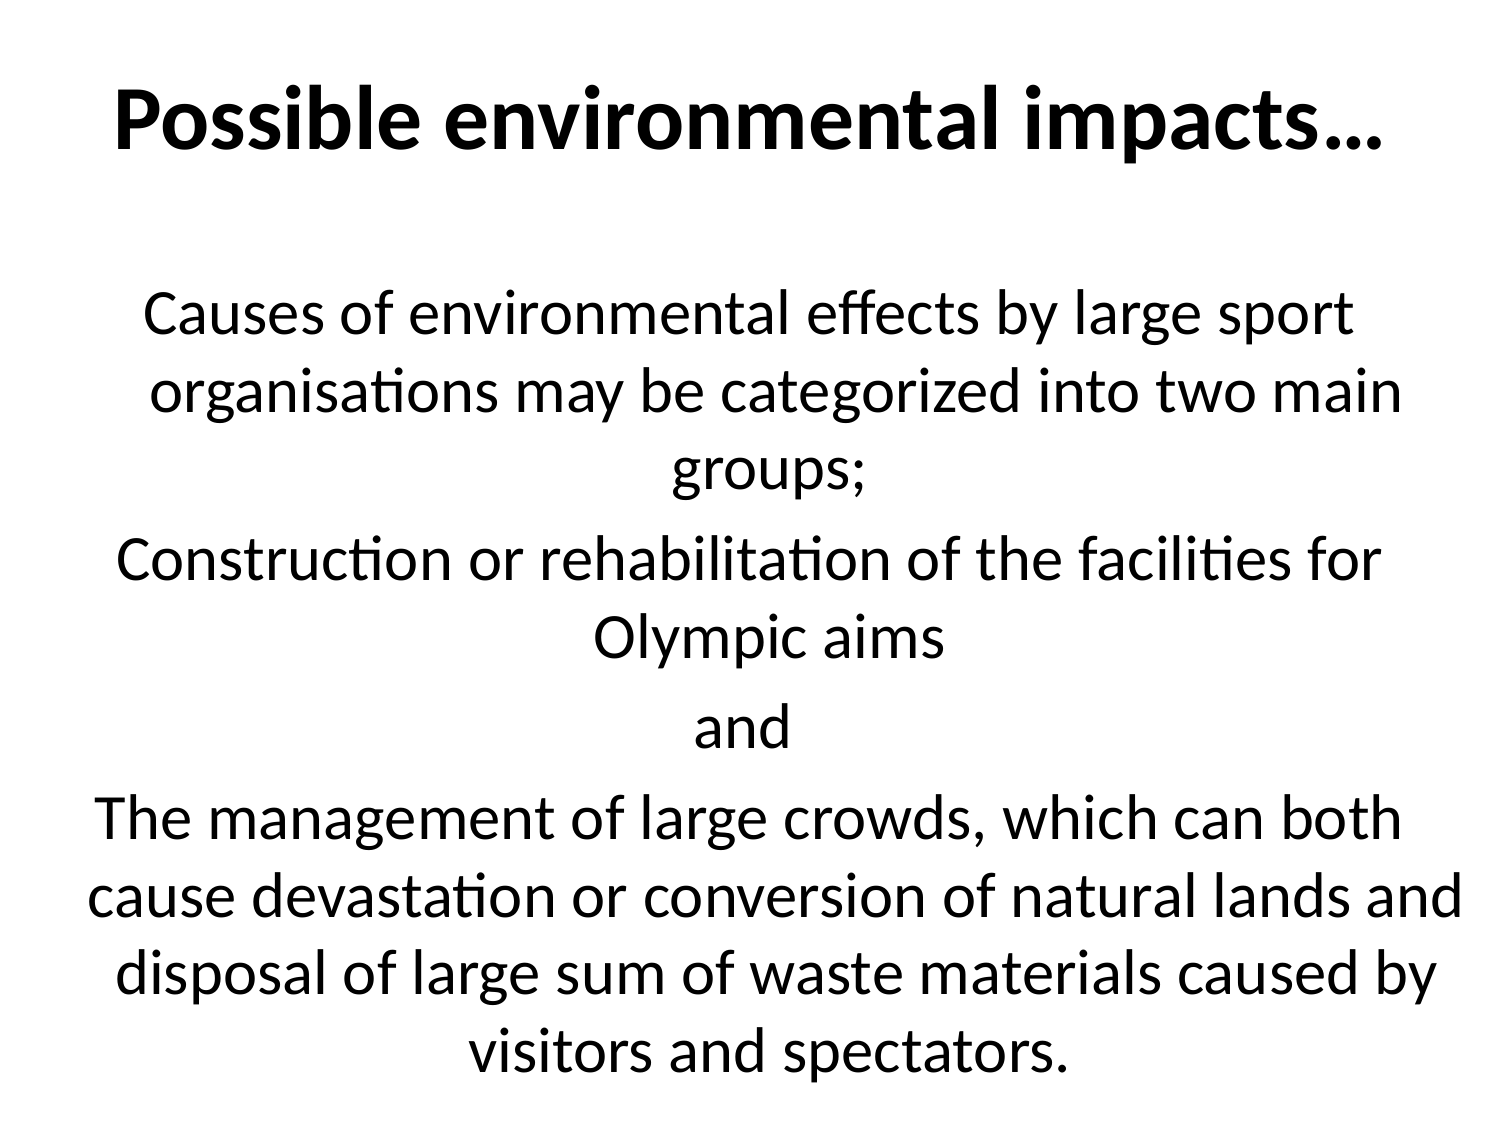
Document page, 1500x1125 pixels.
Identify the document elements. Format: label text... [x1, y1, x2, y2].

title Possible environmental impacts… [75, 19, 1425, 207]
list Causes of environmental effects by large sport organisations may be categorized into two main groups; Construction or rehabilitation of the facilities for Olympic aims and The management of large crowds, which can both cause devastation or conversion of natural lands and disposal of large sum of waste materials caused by visitors and spectators. [0, 262, 1500, 1094]
